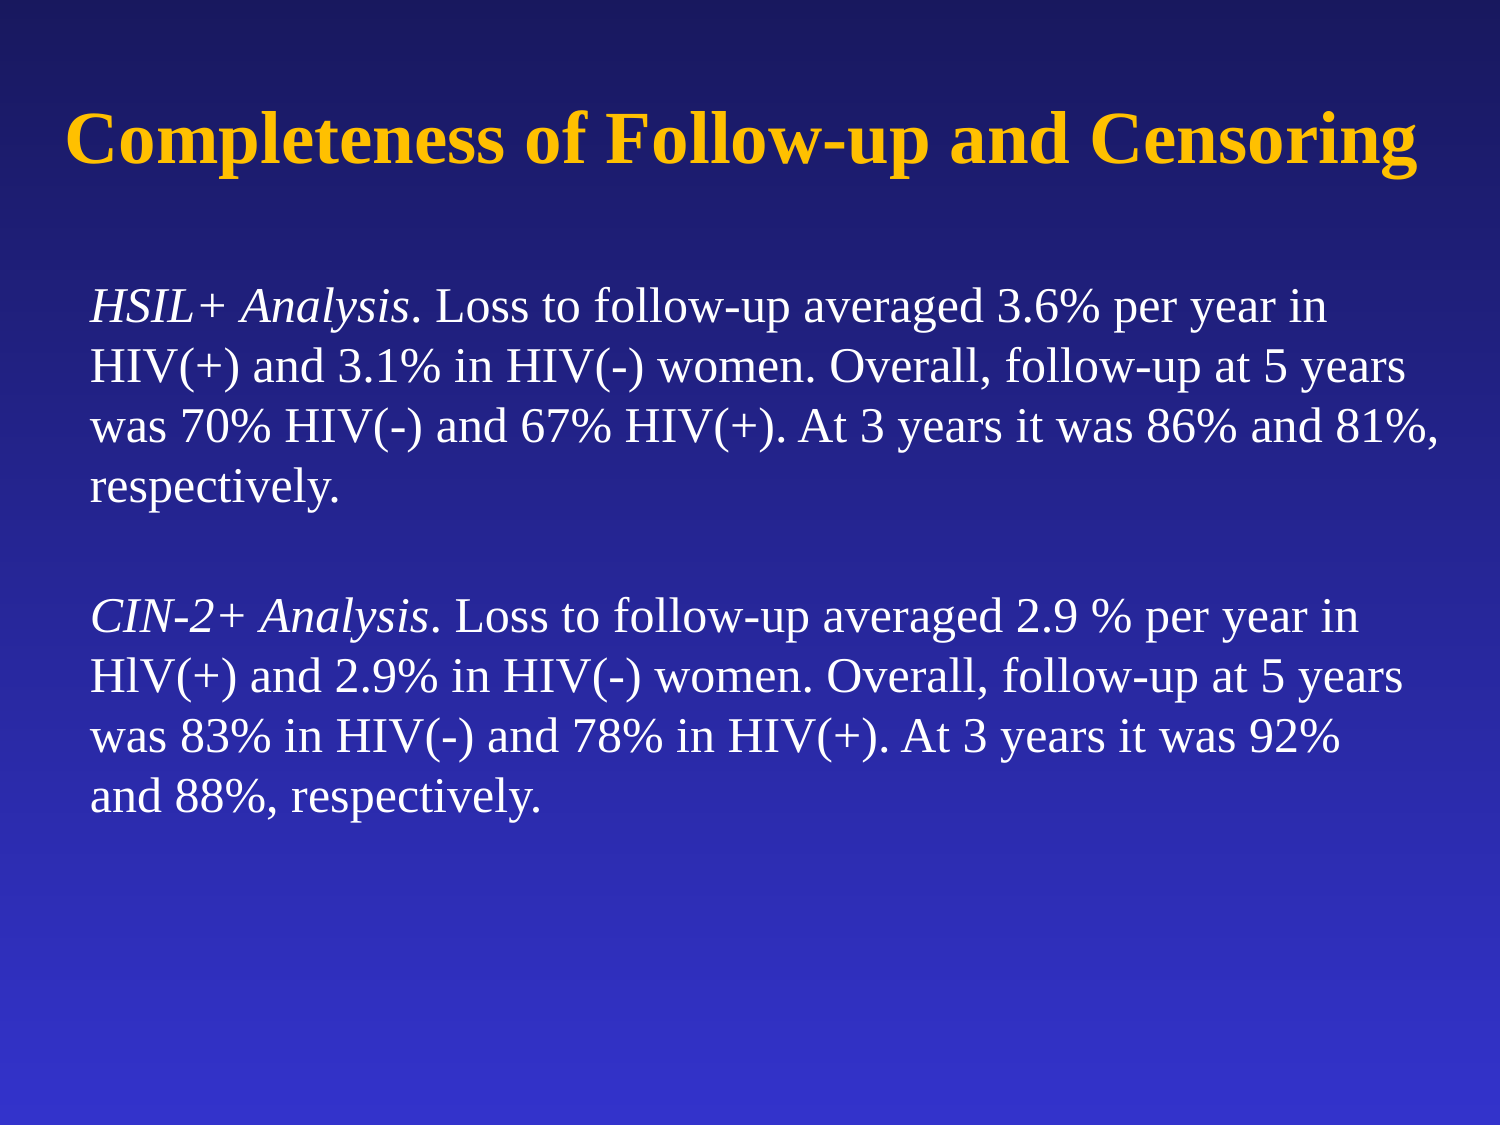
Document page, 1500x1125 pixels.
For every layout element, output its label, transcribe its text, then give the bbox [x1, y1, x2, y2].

text_box Completeness of Follow-up and Censoring [49, 81, 1475, 187]
text_box CIN-2+ Analysis. Loss to follow-up averaged 2.9 % per year in HlV(+) and 2.9% in HIV(-) women. Overall, follow-up at 5 years was 83% in HIV(-) and 78% in HIV(+). At 3 years it was 92% and 88%, respectively. [74, 574, 1438, 830]
text_box HSIL+ Analysis. Loss to follow-up averaged 3.6% per year in HIV(+) and 3.1% in HIV(-) women. Overall, follow-up at 5 years was 70% HIV(-) and 67% HIV(+). At 3 years it was 86% and 81%, respectively. [74, 265, 1488, 521]
